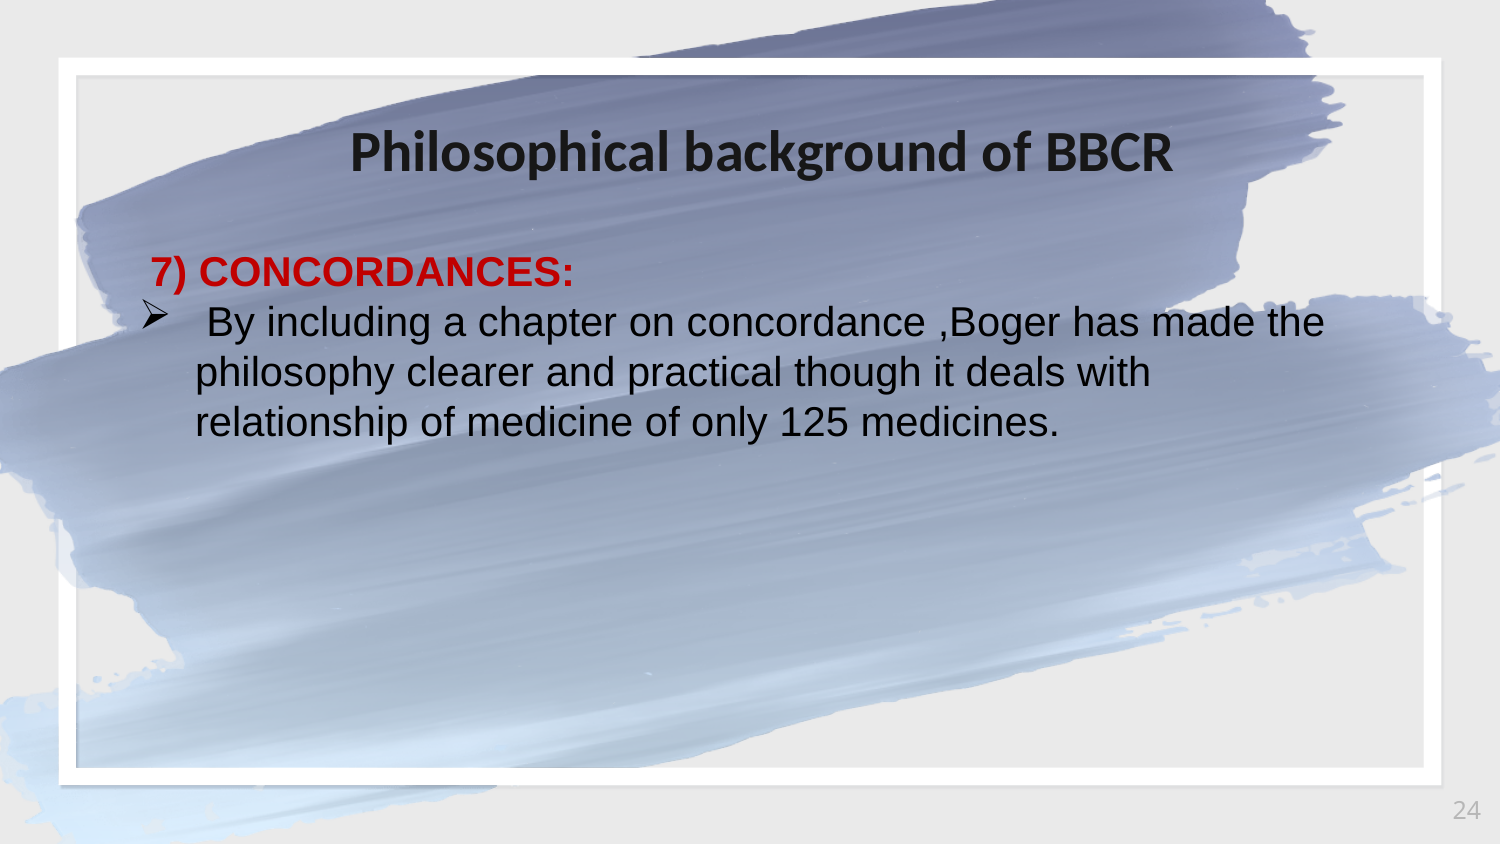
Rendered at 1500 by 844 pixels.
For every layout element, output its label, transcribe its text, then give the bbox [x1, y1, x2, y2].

picture [0, 0, 1500, 844]
list Philosophical background of BBCR [75, 87, 1425, 198]
slide_number 24 [1391, 779, 1482, 844]
text_box 7) CONCORDANCES: By including a chapter on concordance ,Boger has made the philosophy clearer and practical though it deals with relationship of medicine of only 125 medicines. [123, 237, 1376, 453]
